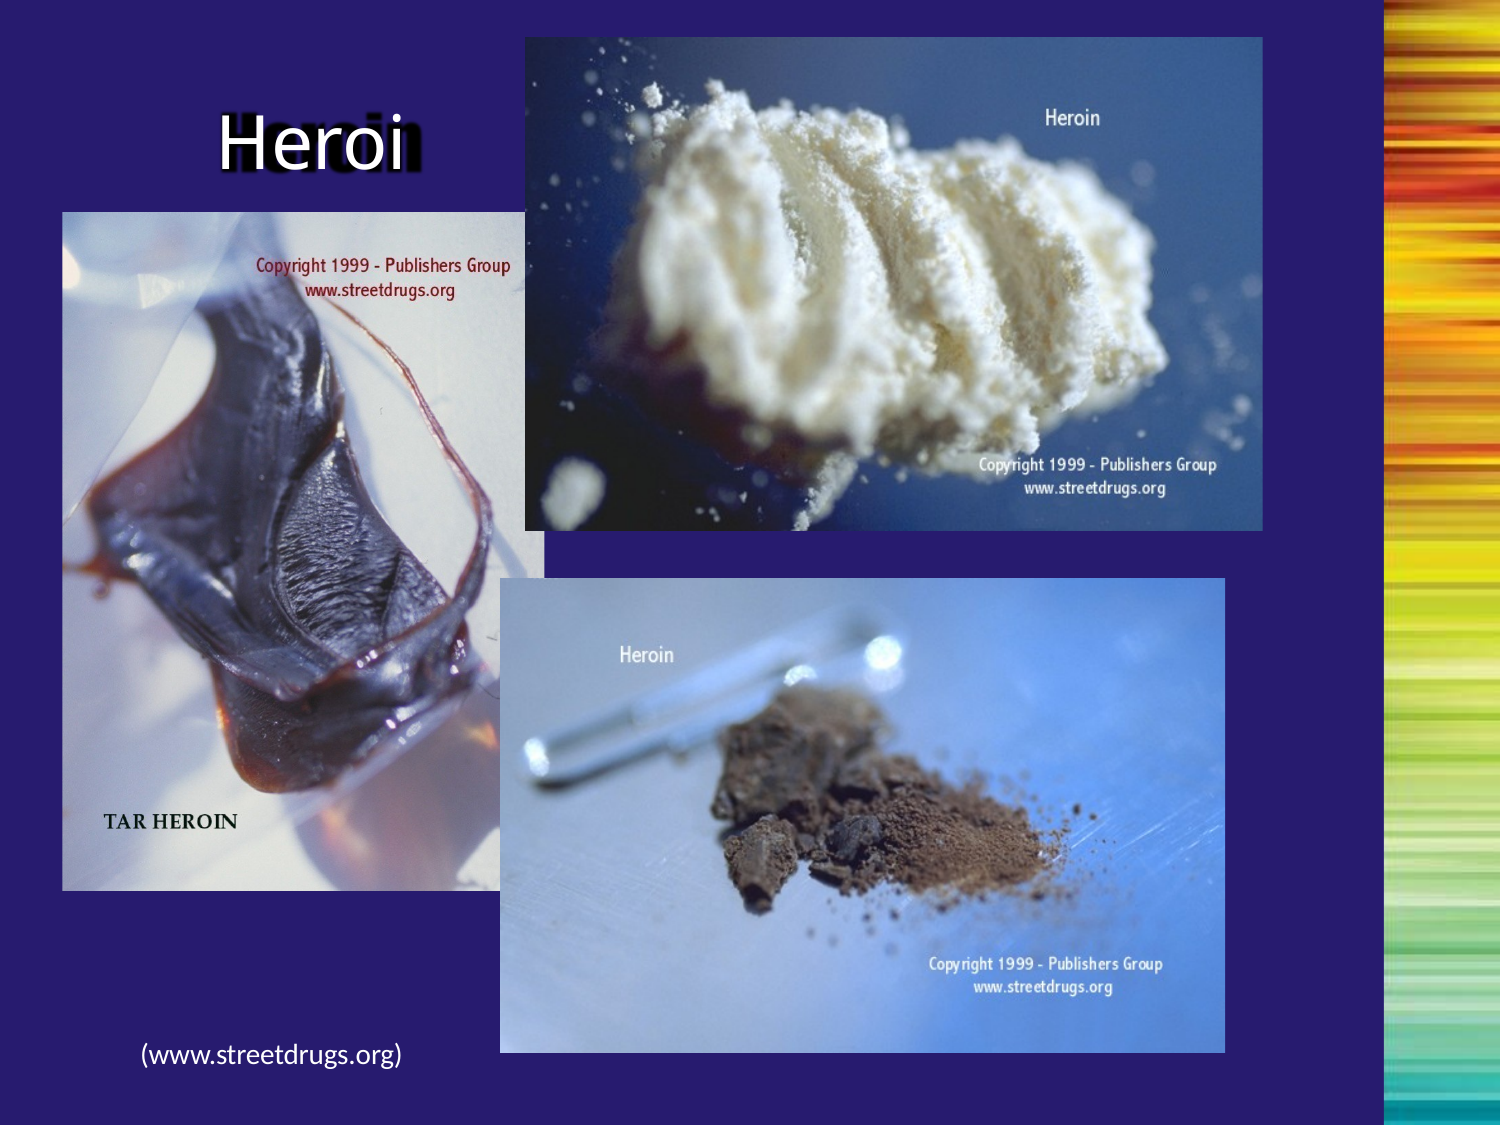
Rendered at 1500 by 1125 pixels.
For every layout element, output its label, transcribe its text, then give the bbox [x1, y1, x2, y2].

text_box [525, 37, 1263, 531]
picture [1383, 0, 1500, 1125]
text_box [169, 70, 473, 212]
text_box (www.streetdrugs.org) [137, 1033, 410, 1071]
title Heroin [213, 92, 423, 212]
text_box [62, 212, 545, 891]
text_box [500, 578, 1226, 1053]
